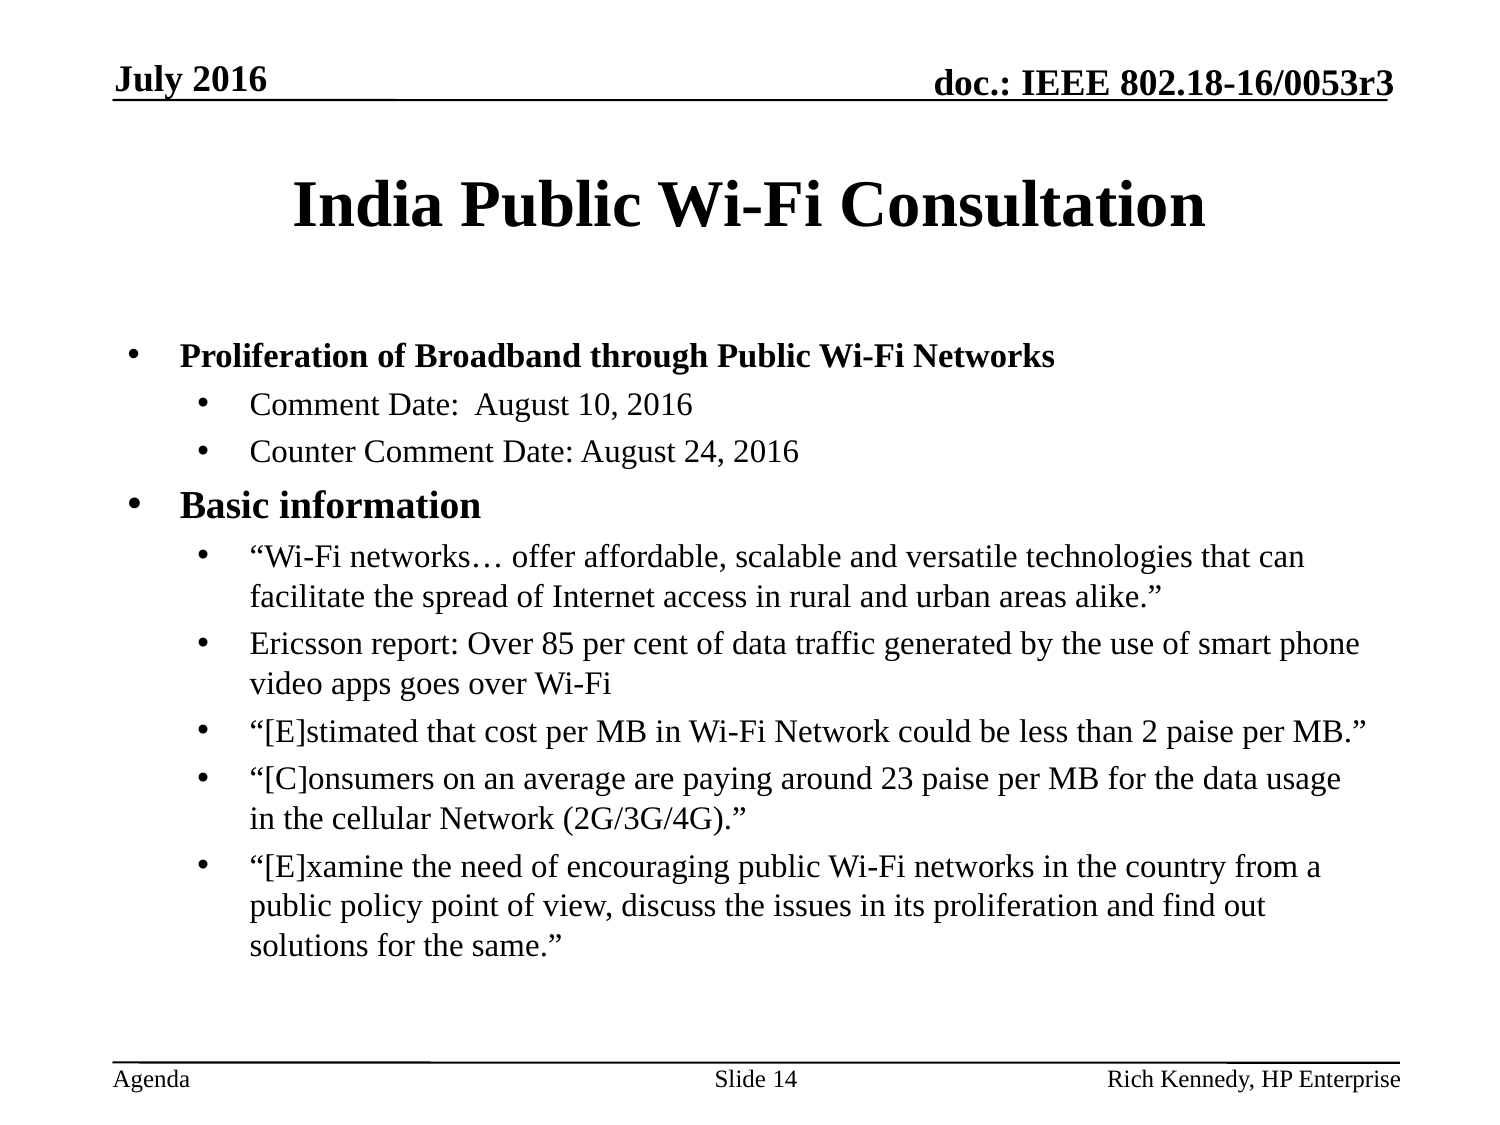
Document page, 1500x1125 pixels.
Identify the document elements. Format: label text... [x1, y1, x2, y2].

list Proliferation of Broadband through Public Wi-Fi Networks Comment Date: August 10, 2016 Counter Comment Date: August 24, 2016 Basic information “Wi-Fi networks… offer affordable, scalable and versatile technologies that can facilitate the spread of Internet access in rural and urban areas alike.” Ericsson report: Over 85 per cent of data traffic generated by the use of smart phone video apps goes over Wi-Fi “[E]stimated that cost per MB in Wi-Fi Network could be less than 2 paise per MB.” “[C]onsumers on an average are paying around 23 paise per MB for the data usage in the cellular Network (2G/3G/4G).” “[E]xamine the need of encouraging public Wi-Fi networks in the country from a public policy point of view, discuss the issues in its proliferation and find out solutions for the same.” [112, 324, 1388, 1000]
footer Rich Kennedy, HP Enterprise [878, 1061, 1402, 1093]
slide_number Slide 14 [712, 1061, 800, 1123]
title India Public Wi-Fi Consultation [112, 112, 1388, 288]
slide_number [114, 54, 423, 100]
